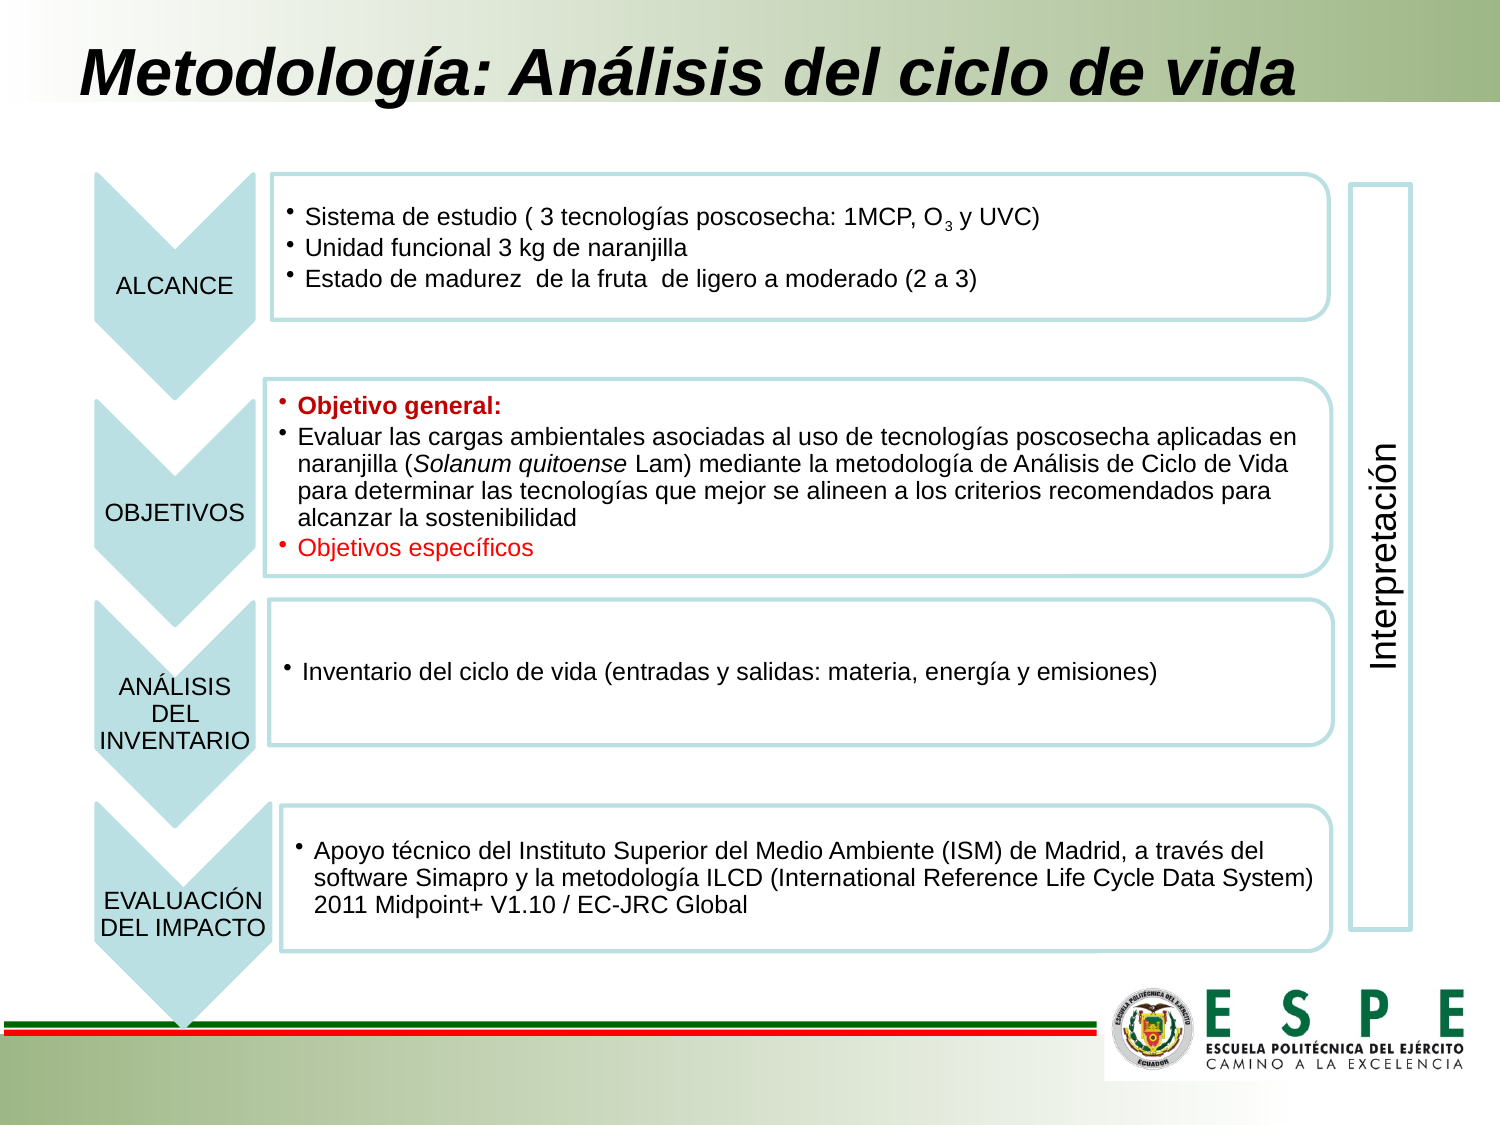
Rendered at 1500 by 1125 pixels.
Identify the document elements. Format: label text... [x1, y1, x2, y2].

picture [1104, 976, 1483, 1081]
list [64, 172, 1416, 1030]
title Metodología: Análisis del ciclo de vida [64, 21, 1415, 126]
